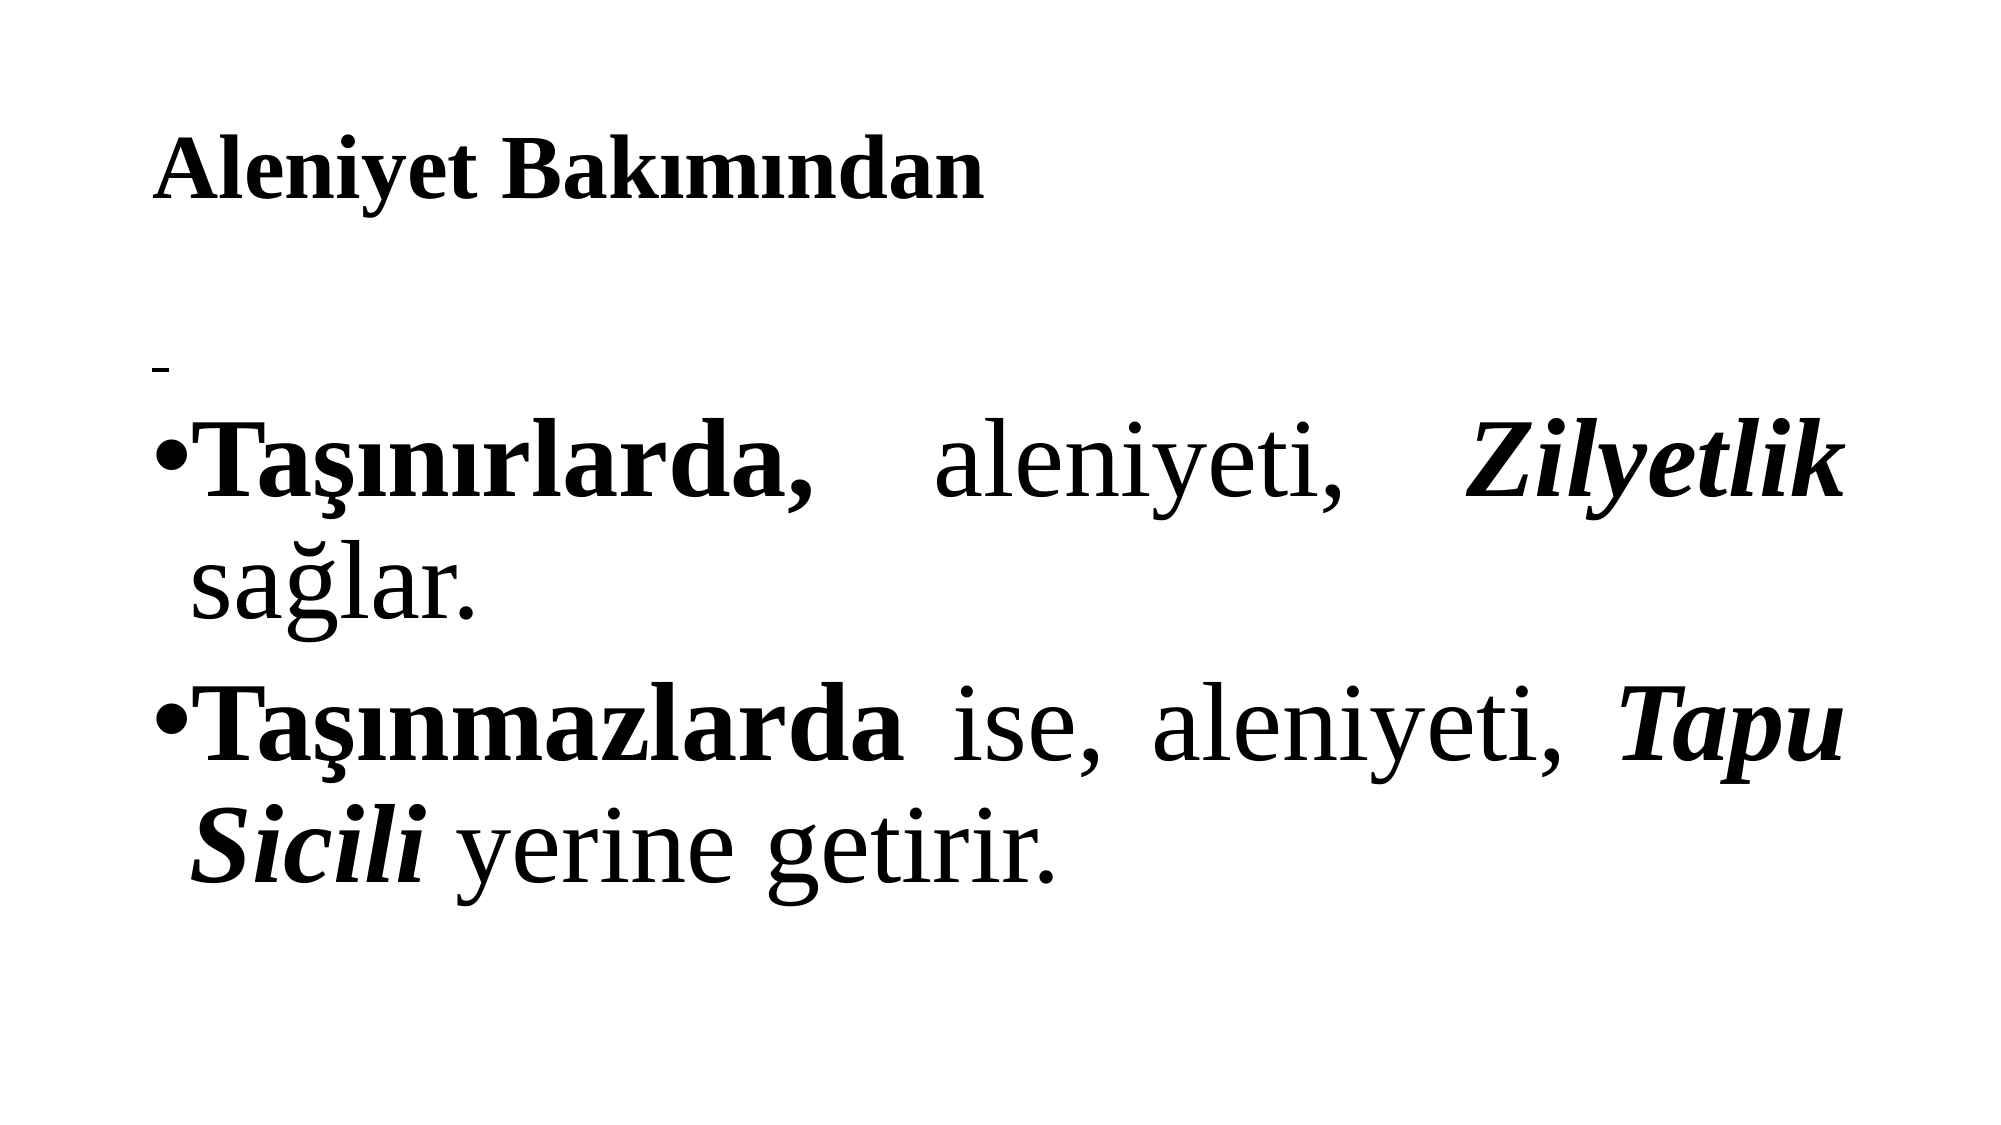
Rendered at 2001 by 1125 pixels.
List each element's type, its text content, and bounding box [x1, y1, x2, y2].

list Taşınırlarda, aleniyeti, Zilyetlik sağlar. Taşınmazlarda ise, aleniyeti, Tapu Sicili yerine getirir. [137, 299, 1863, 1014]
title Aleniyet Bakımından [137, 59, 1863, 278]
